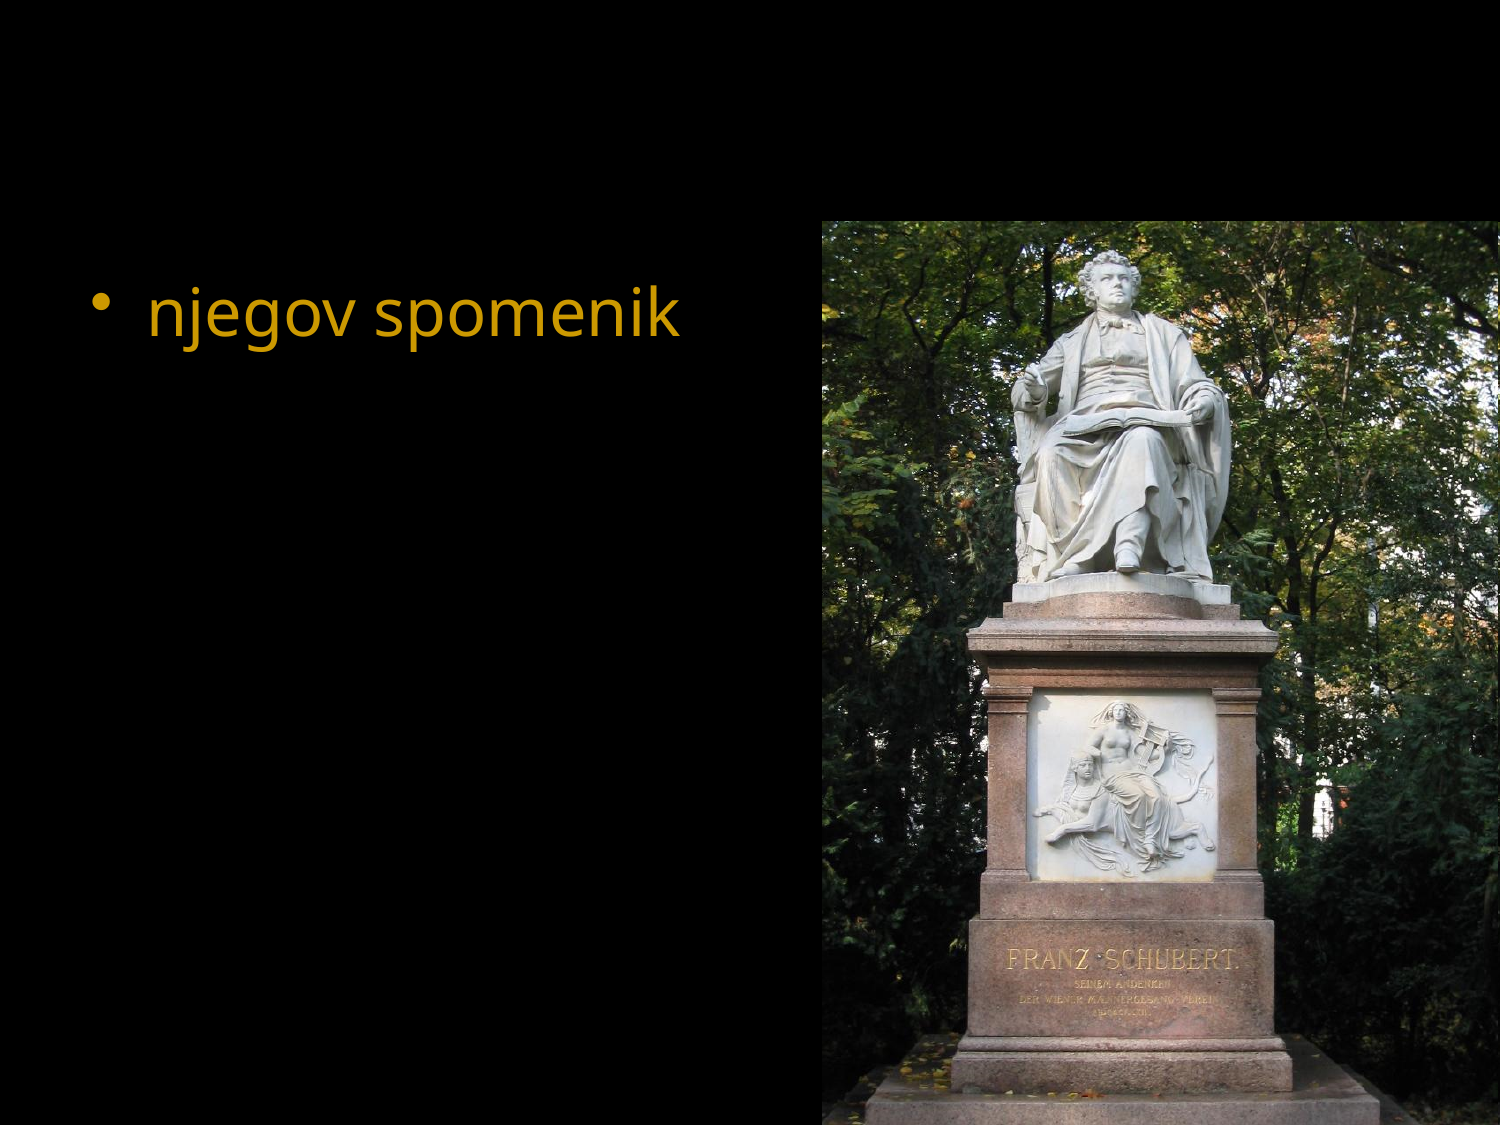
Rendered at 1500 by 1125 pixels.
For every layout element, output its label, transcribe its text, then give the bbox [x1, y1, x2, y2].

picture [822, 221, 1500, 1125]
list njegov spomenik [75, 262, 822, 1005]
